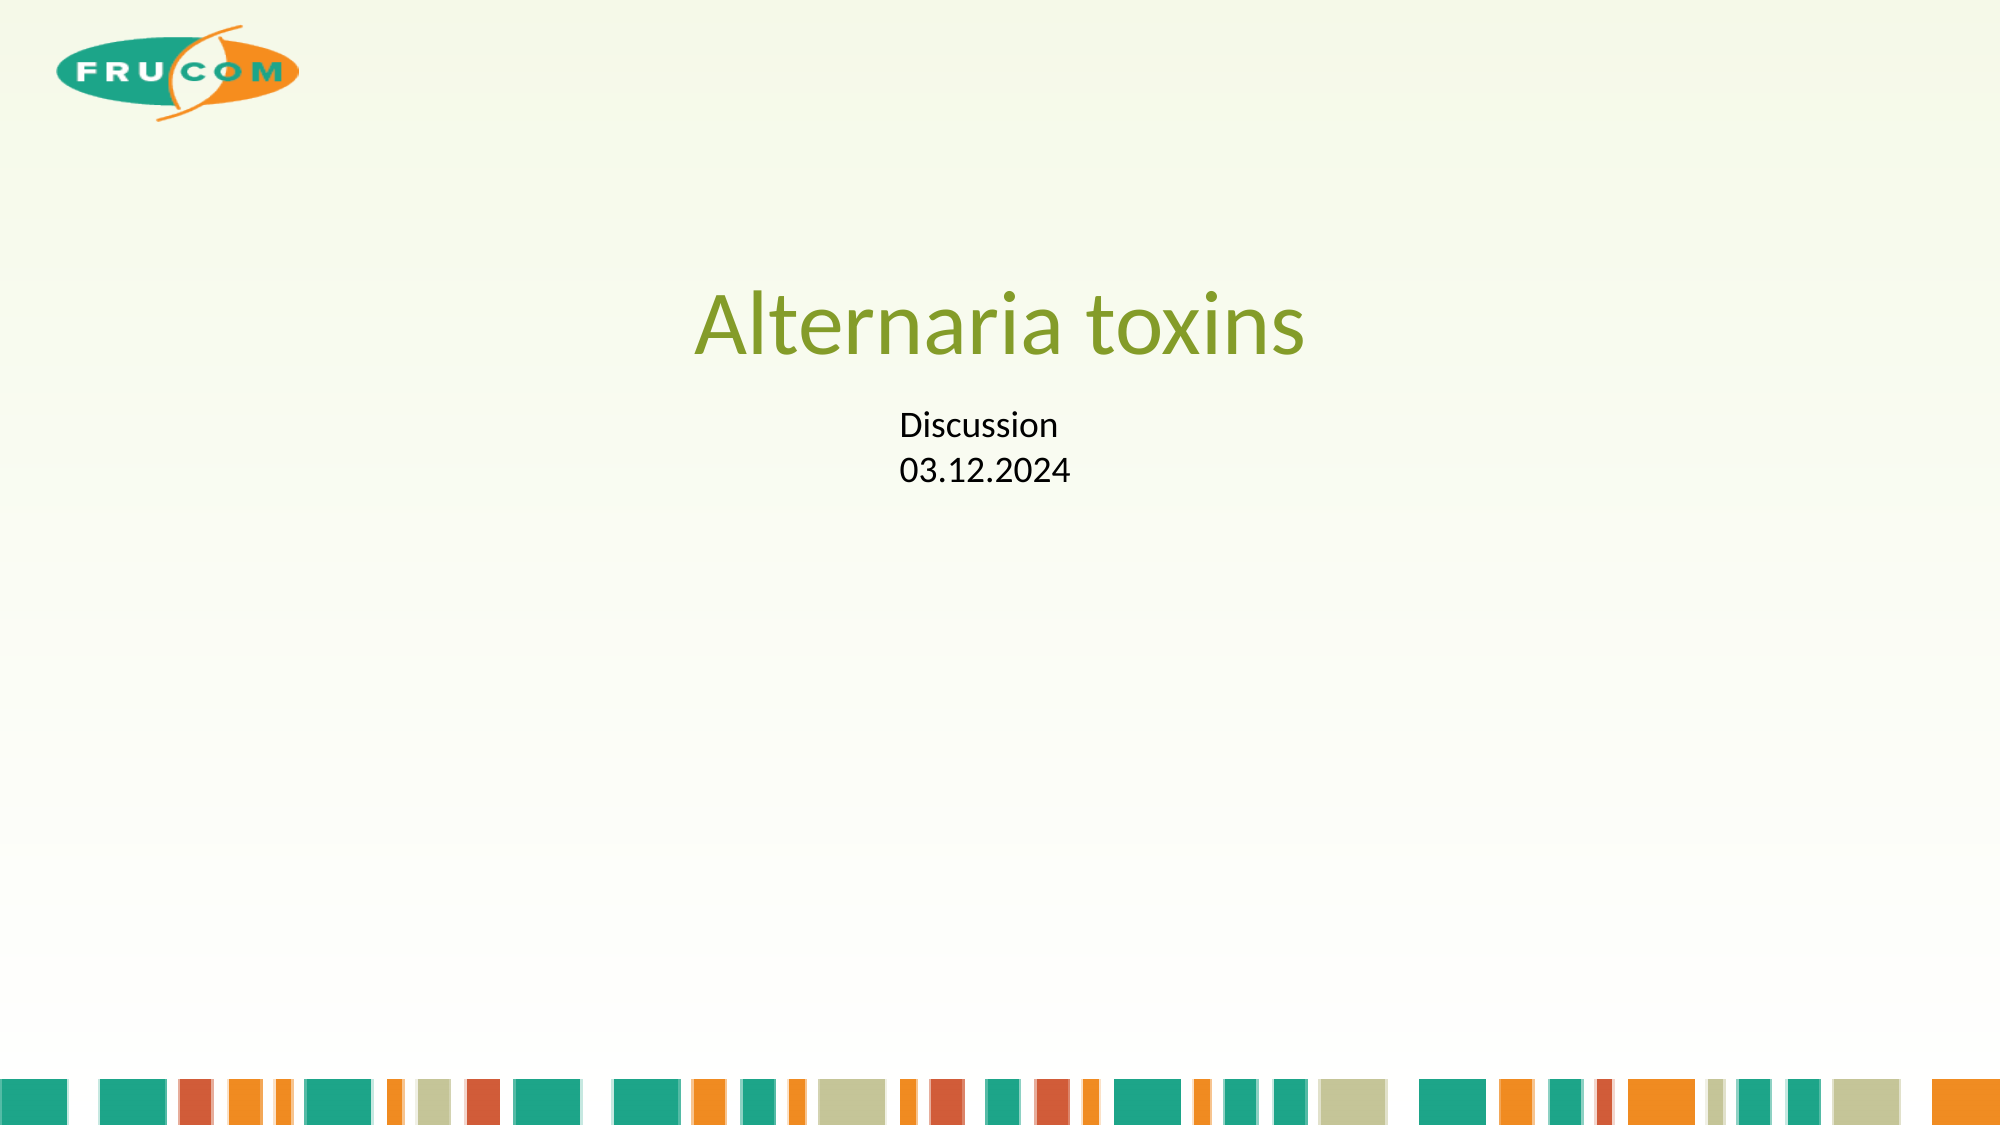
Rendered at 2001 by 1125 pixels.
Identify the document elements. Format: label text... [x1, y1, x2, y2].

text_box Discussion 03.12.2024 [884, 392, 1116, 498]
title Alternaria toxins [25, 125, 1976, 510]
picture [0, 1079, 2000, 1125]
picture [56, 24, 299, 122]
